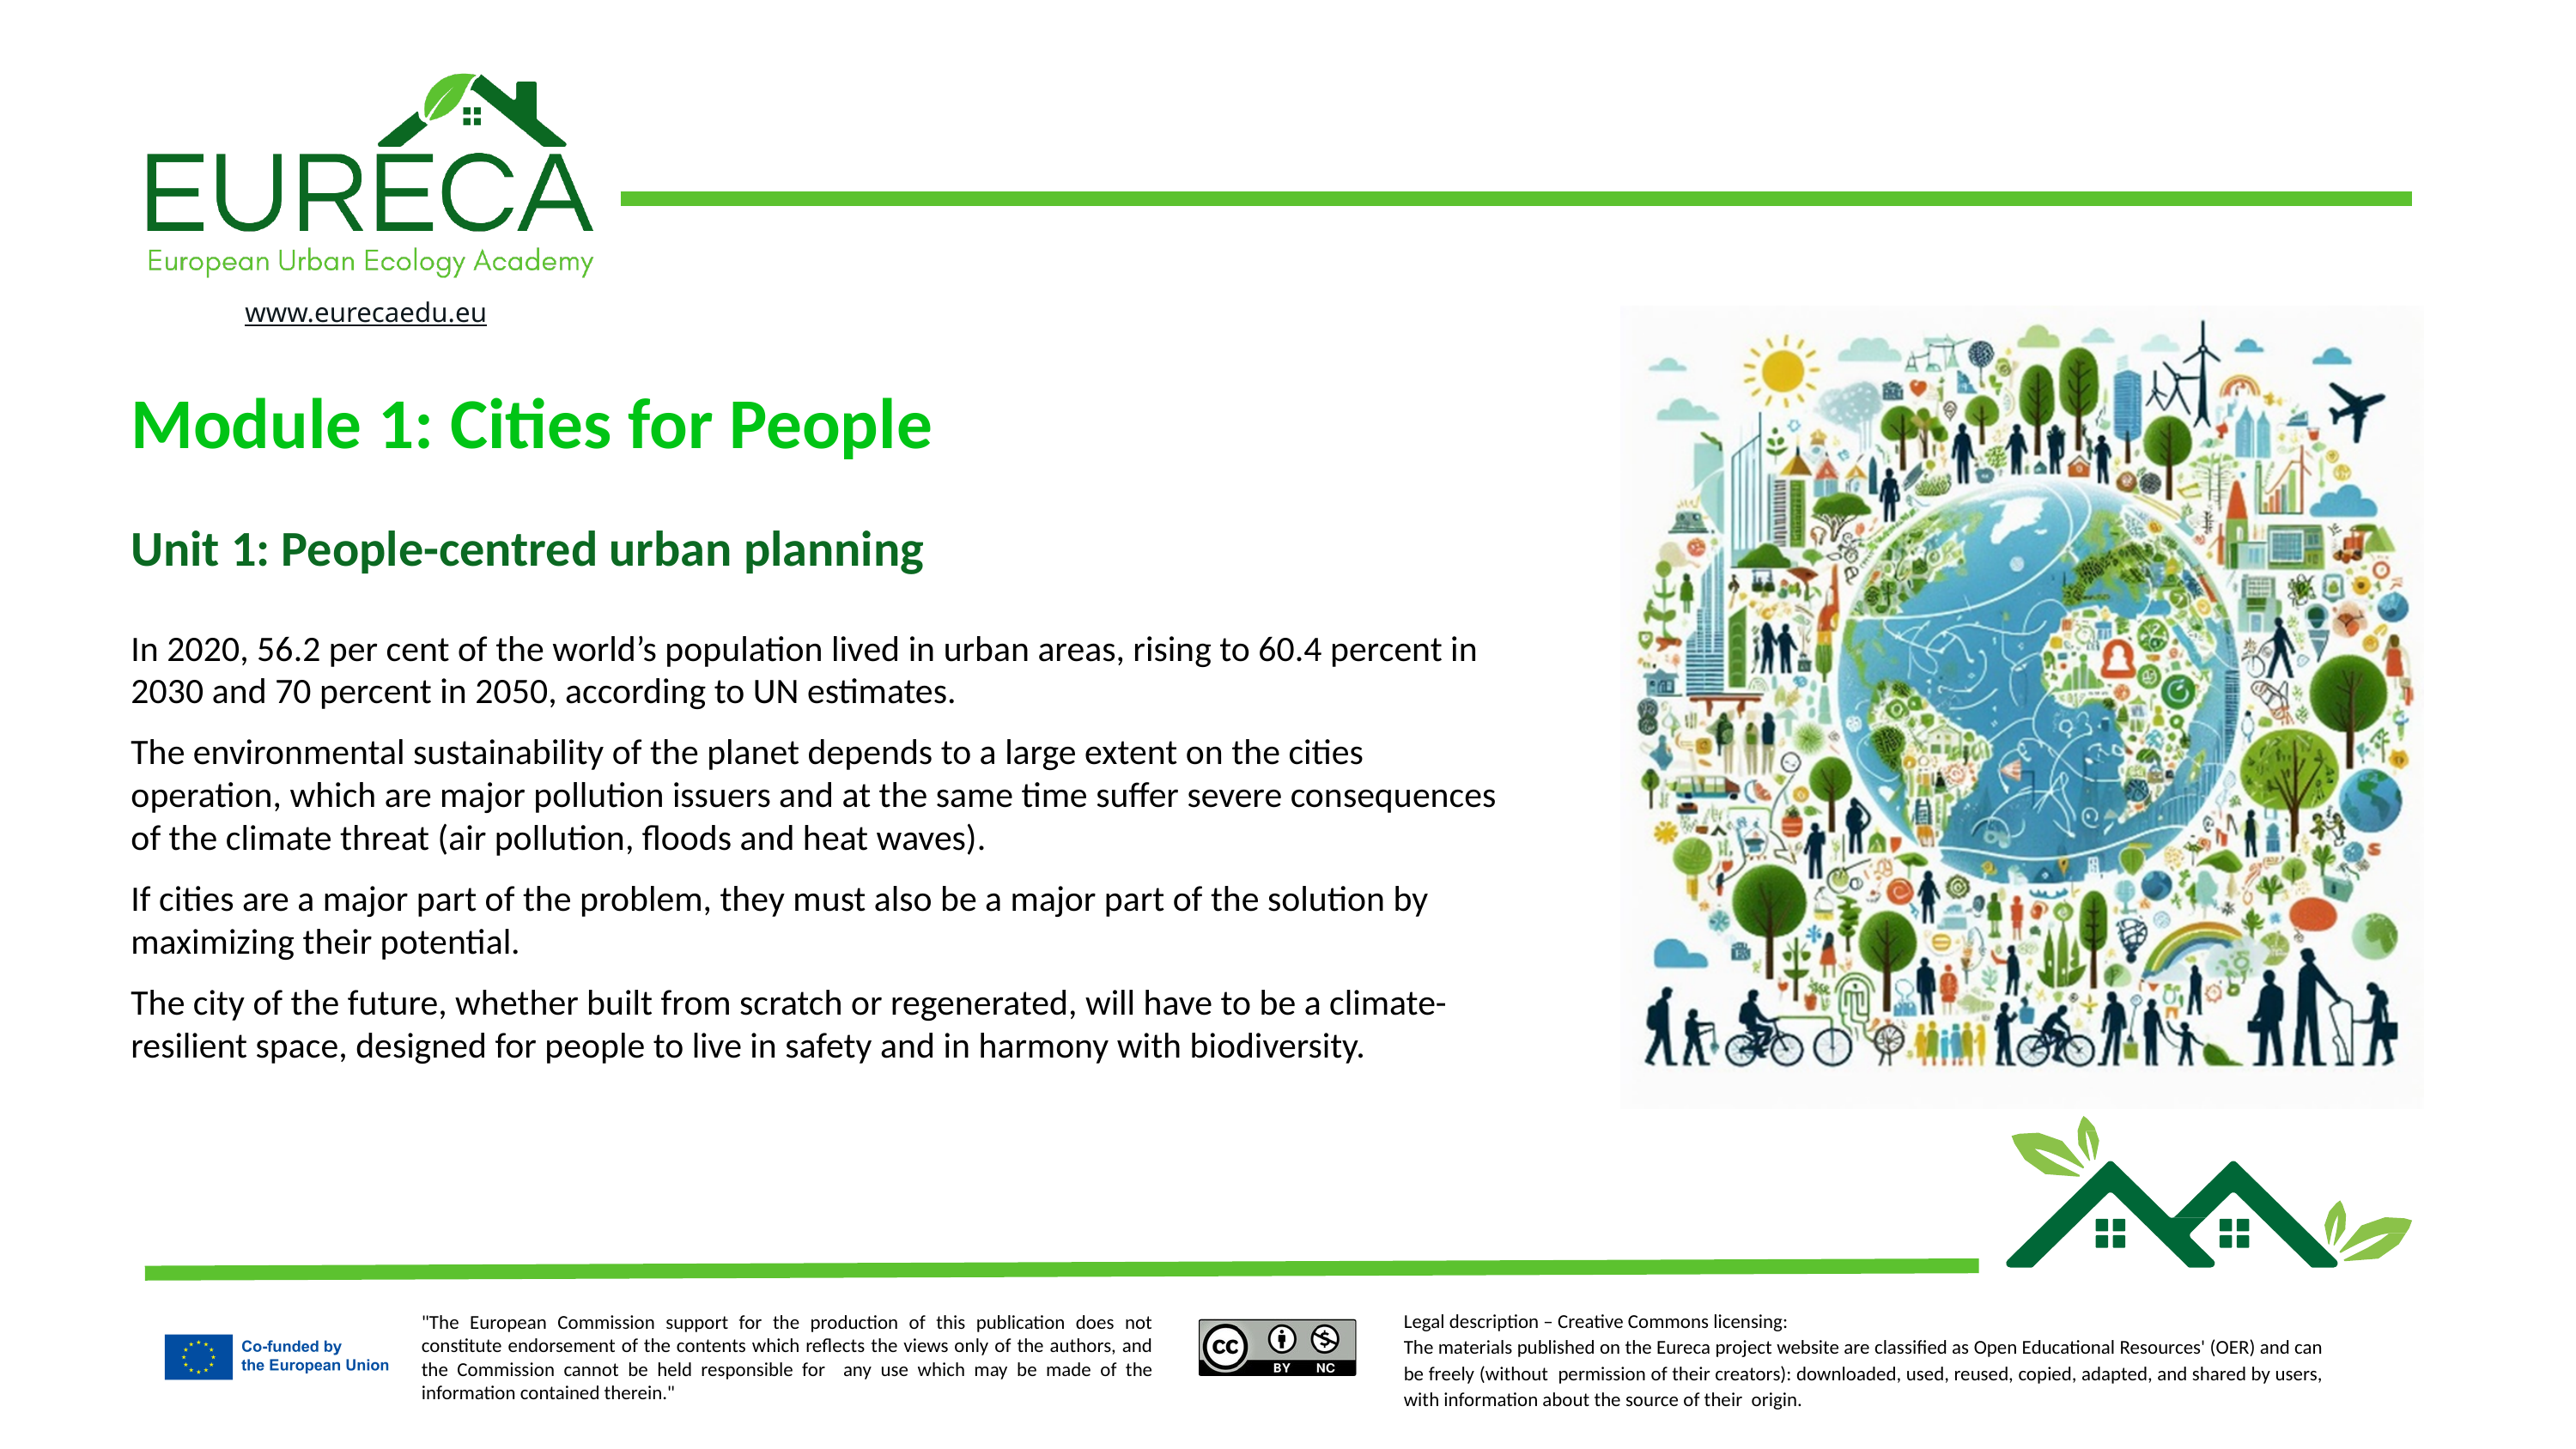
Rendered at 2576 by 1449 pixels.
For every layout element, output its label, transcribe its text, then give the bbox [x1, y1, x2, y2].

text_box Unit 1: People-centred urban planning [118, 509, 1616, 583]
picture [1620, 306, 2424, 1109]
picture [1199, 1319, 1357, 1376]
picture [161, 1331, 395, 1383]
picture [145, 37, 636, 337]
text_box In 2020, 56.2 per cent of the world’s population lived in urban areas, rising to 60.4 percent in 2030 and 70 percent in 2050, according to UN estimates. The environmental sustainability of the planet depends to a large extent on the cities operation, which are major pollution issuers and at the same time suffer severe consequences of the climate threat (air pollution, floods and heat waves). If cities are a major part of the problem, they must also be a major part of the solution by maximizing their potential. The city of the future, whether built from scratch or regenerated, will have to be a climate-resilient space, designed for people to live in safety and in harmony with biodiversity. [118, 618, 1530, 1158]
text_box Module 1: Cities for People [118, 370, 1616, 470]
